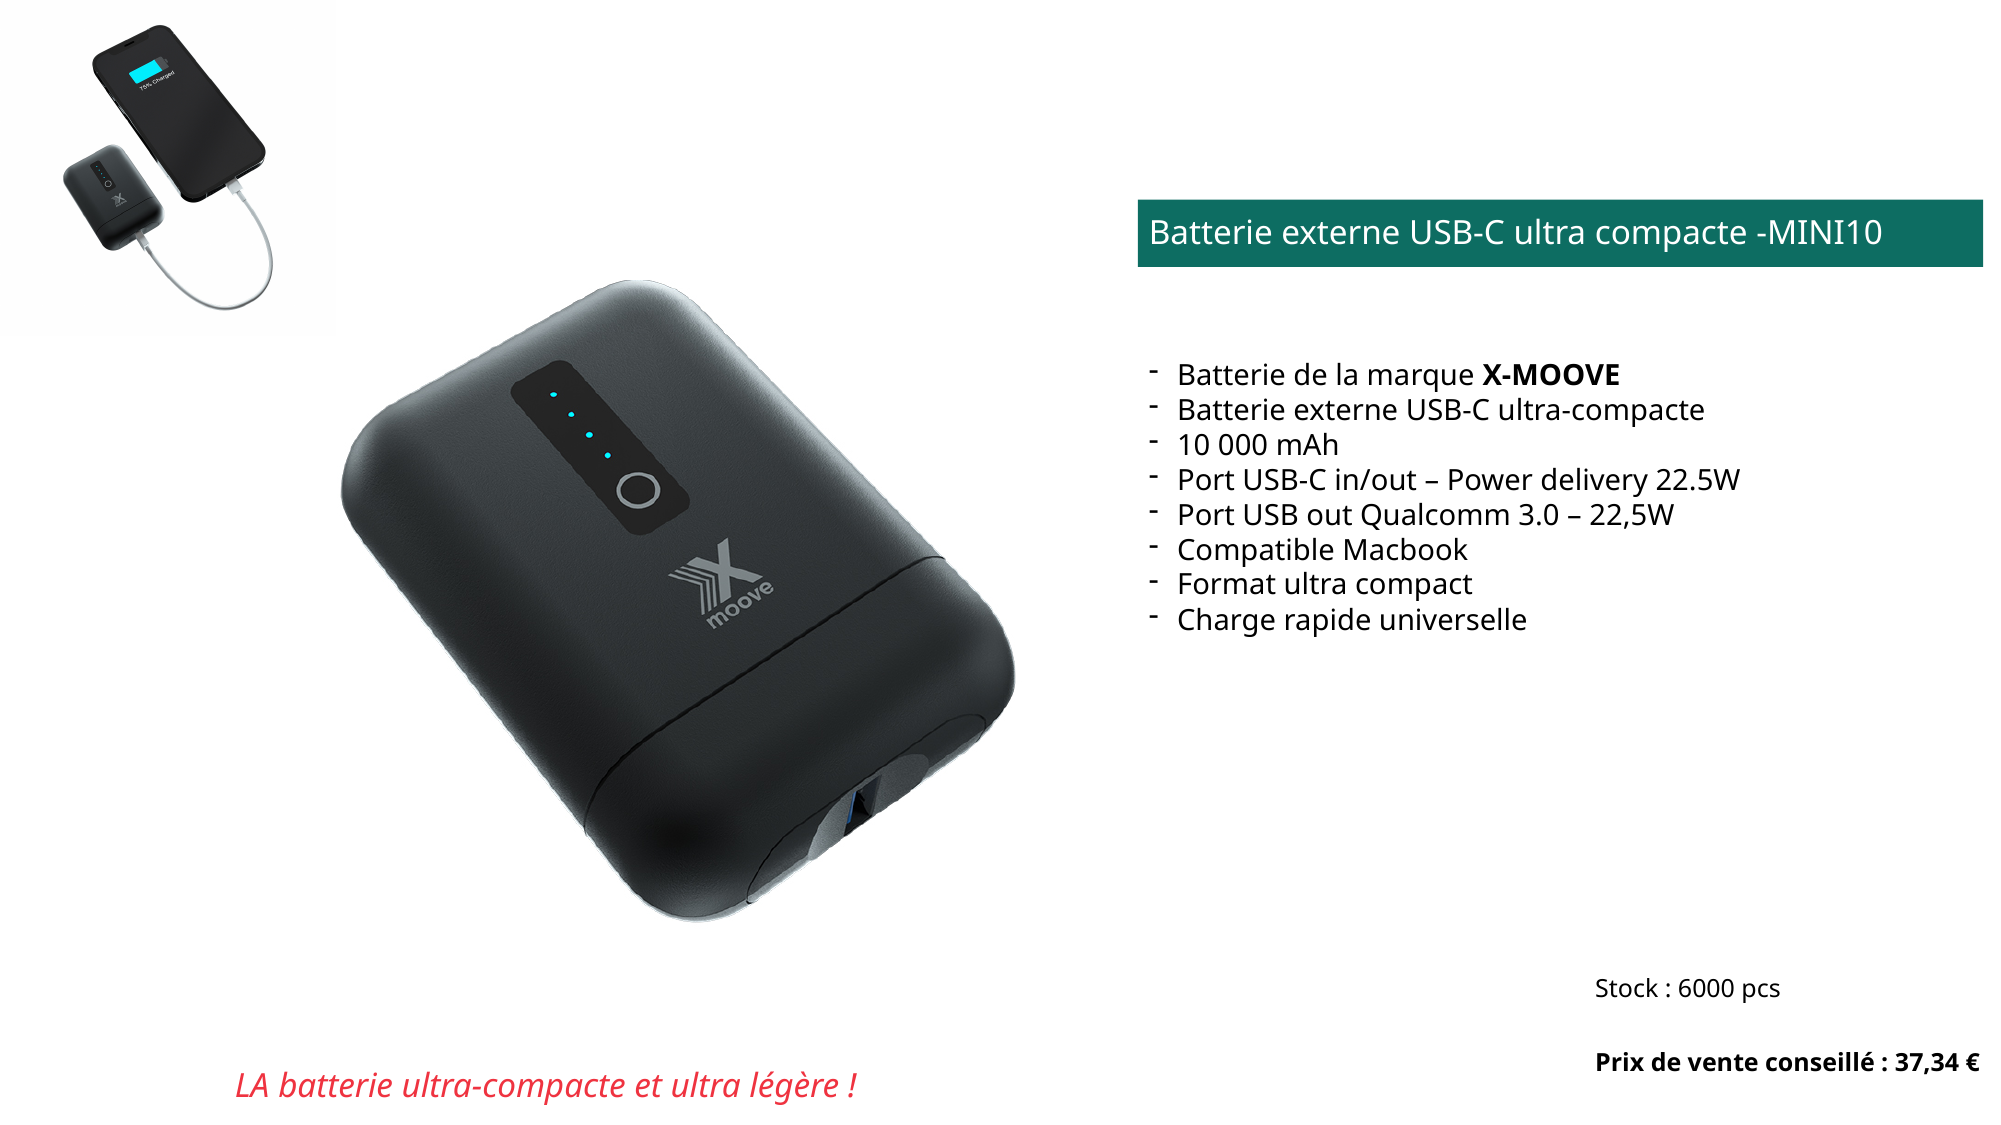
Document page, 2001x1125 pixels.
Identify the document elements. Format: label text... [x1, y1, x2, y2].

picture [0, 0, 1132, 1046]
text_box Prix de vente conseillé : 37,34 € [1580, 1039, 2000, 1084]
text_box Stock : 6000 pcs [1580, 965, 1964, 1010]
text_box LA batterie ultra-compacte et ultra légère ! [220, 1056, 1491, 1112]
text_box Batterie externe USB-C ultra compacte -MINI10 Batterie de la marque X-MOOVE Batterie externe USB-C ultra-compacte 10 000 mAh Port USB-C in/out – Power delivery 22.5W Port USB out Qualcomm 3.0 – 22,5W Compatible Macbook Format ultra compact Charge rapide universelle [1134, 203, 1980, 714]
text_box [1137, 199, 1984, 268]
